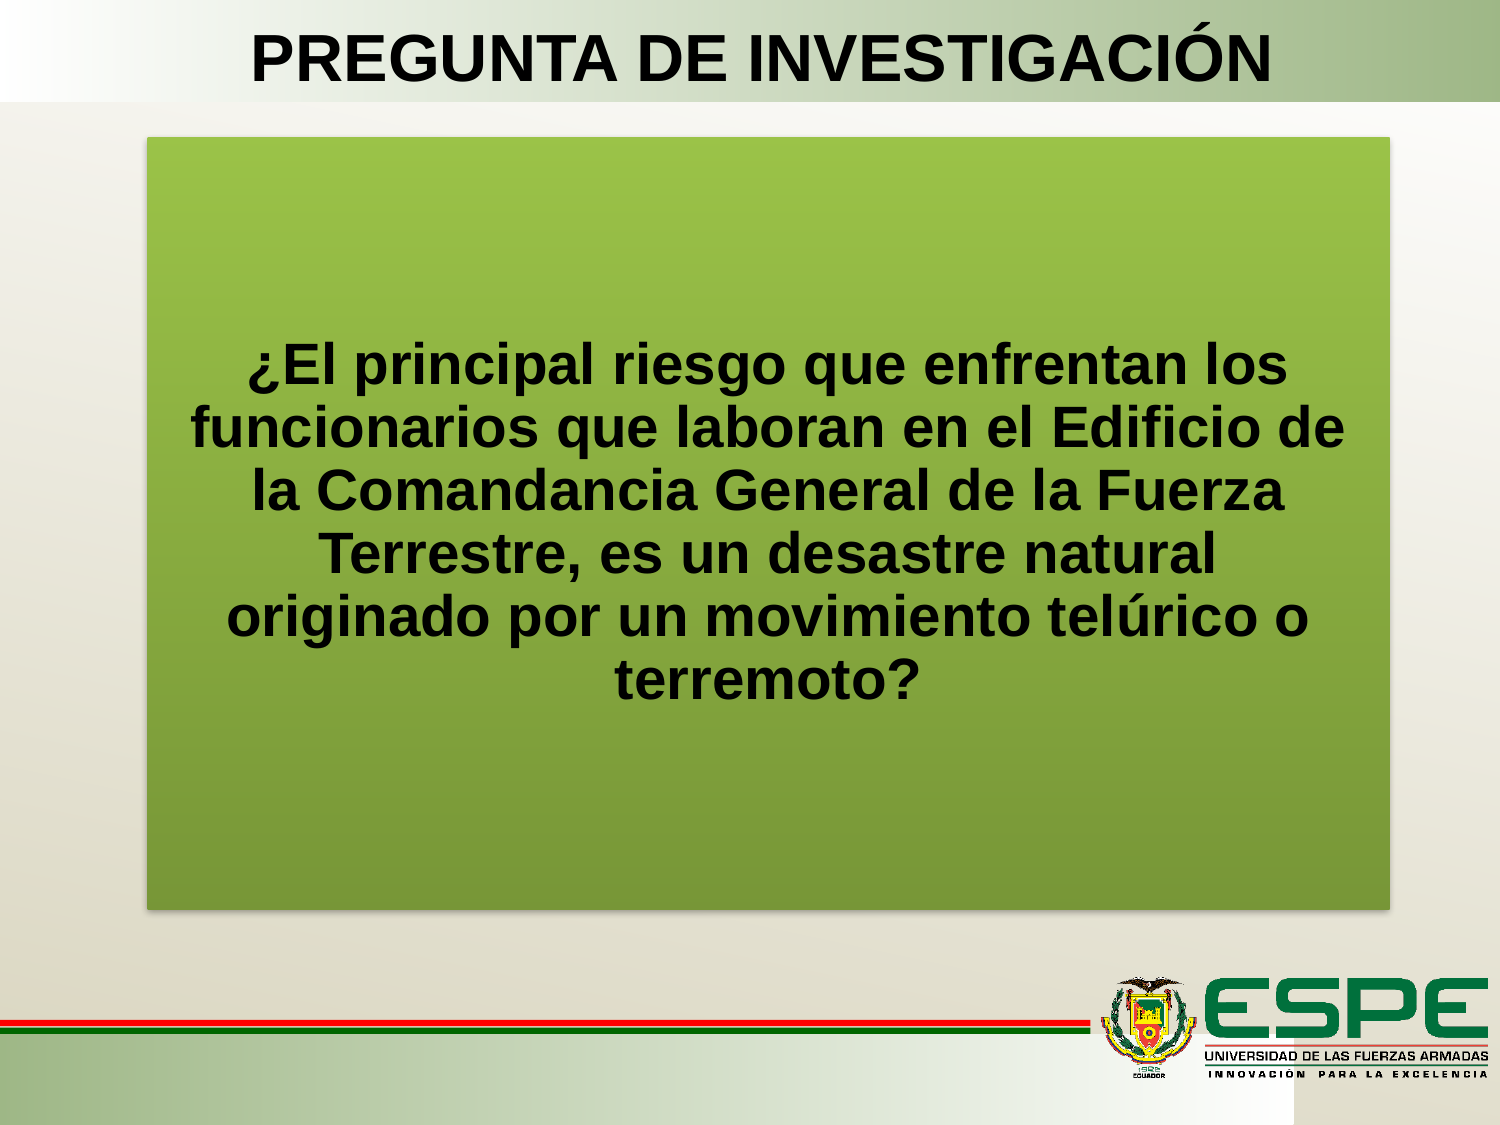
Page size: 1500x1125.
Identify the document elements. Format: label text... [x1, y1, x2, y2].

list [147, 136, 1390, 910]
picture [1101, 977, 1488, 1078]
title PREGUNTA DE INVESTIGACIÓN [183, 7, 1343, 115]
